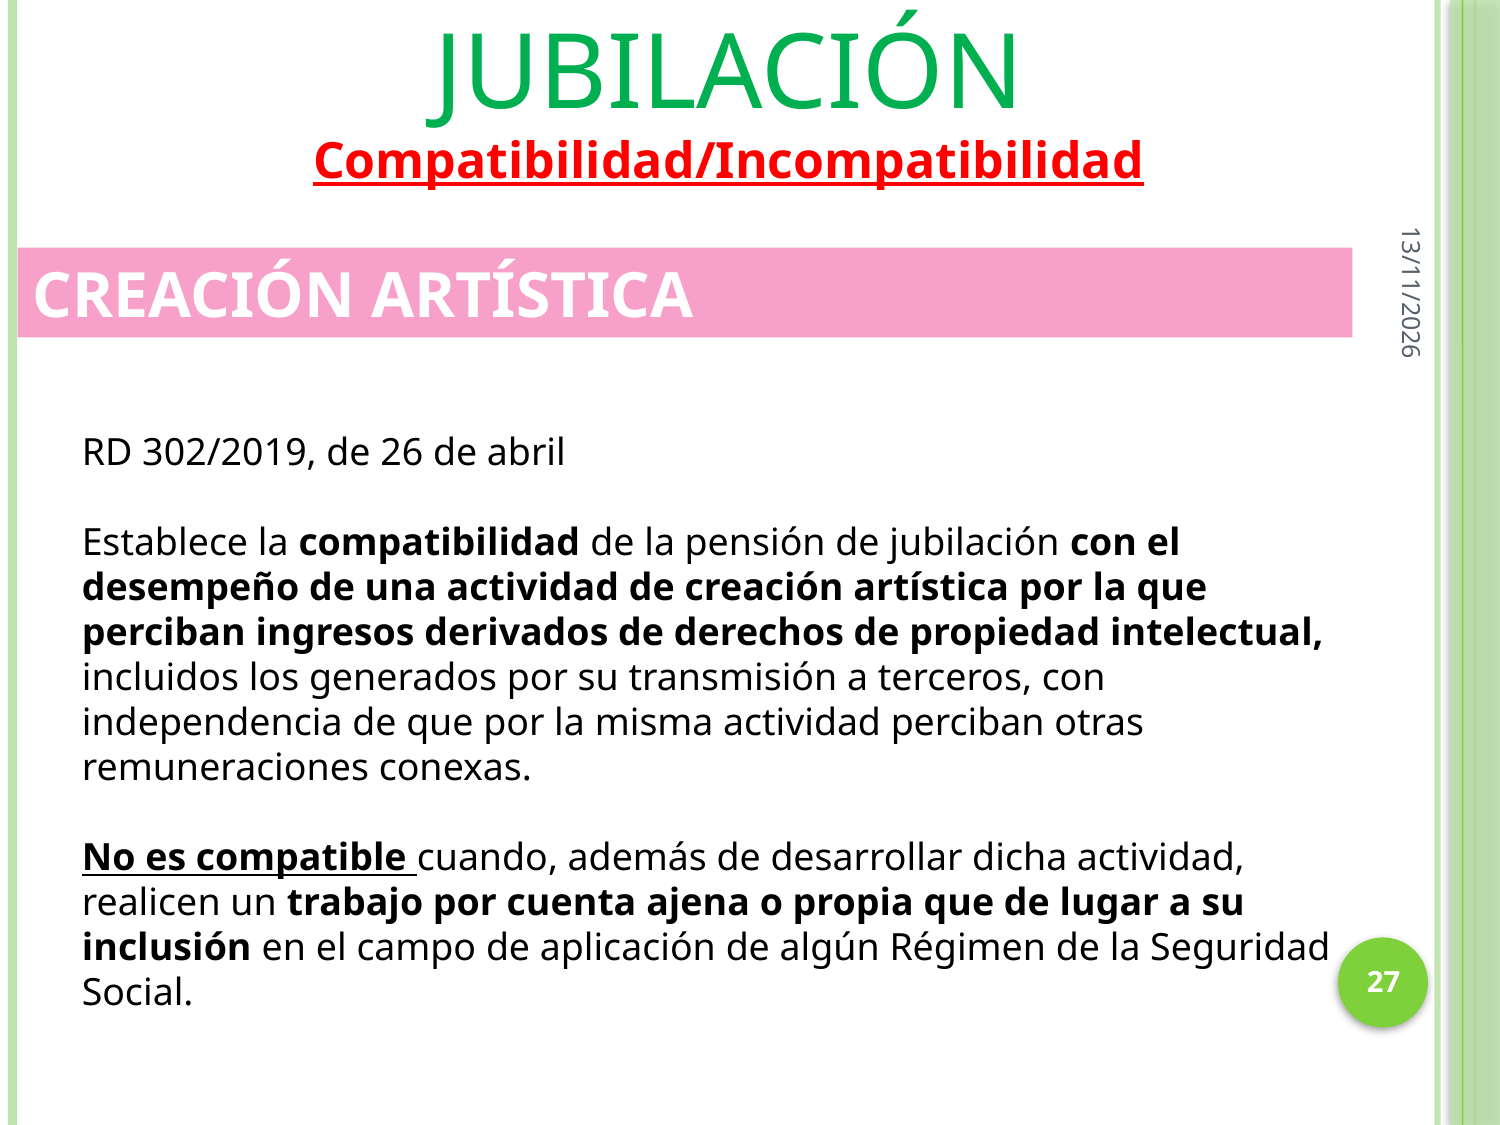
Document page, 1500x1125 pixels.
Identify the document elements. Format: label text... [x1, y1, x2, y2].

text_box jubilación [0, 0, 1459, 138]
slide_number 27 [1333, 940, 1434, 1027]
text_box Compatibilidad/Incompatibilidad [22, 120, 1436, 196]
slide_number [1378, 138, 1442, 374]
text_box CREACIÓN ARTÍSTICA [17, 247, 1353, 338]
text_box RD 302/2019, de 26 de abril Establece la compatibilidad de la pensión de jubilación con el desempeño de una actividad de creación artística por la que perciban ingresos derivados de derechos de propiedad intelectual, incluidos los generados por su transmisión a terceros, con independencia de que por la misma actividad perciban otras remuneraciones conexas. No es compatible cuando, además de desarrollar dicha actividad, realicen un trabajo por cuenta ajena o propia que de lugar a su inclusión en el campo de aplicación de algún Régimen de la Seguridad Social. [67, 420, 1391, 1021]
